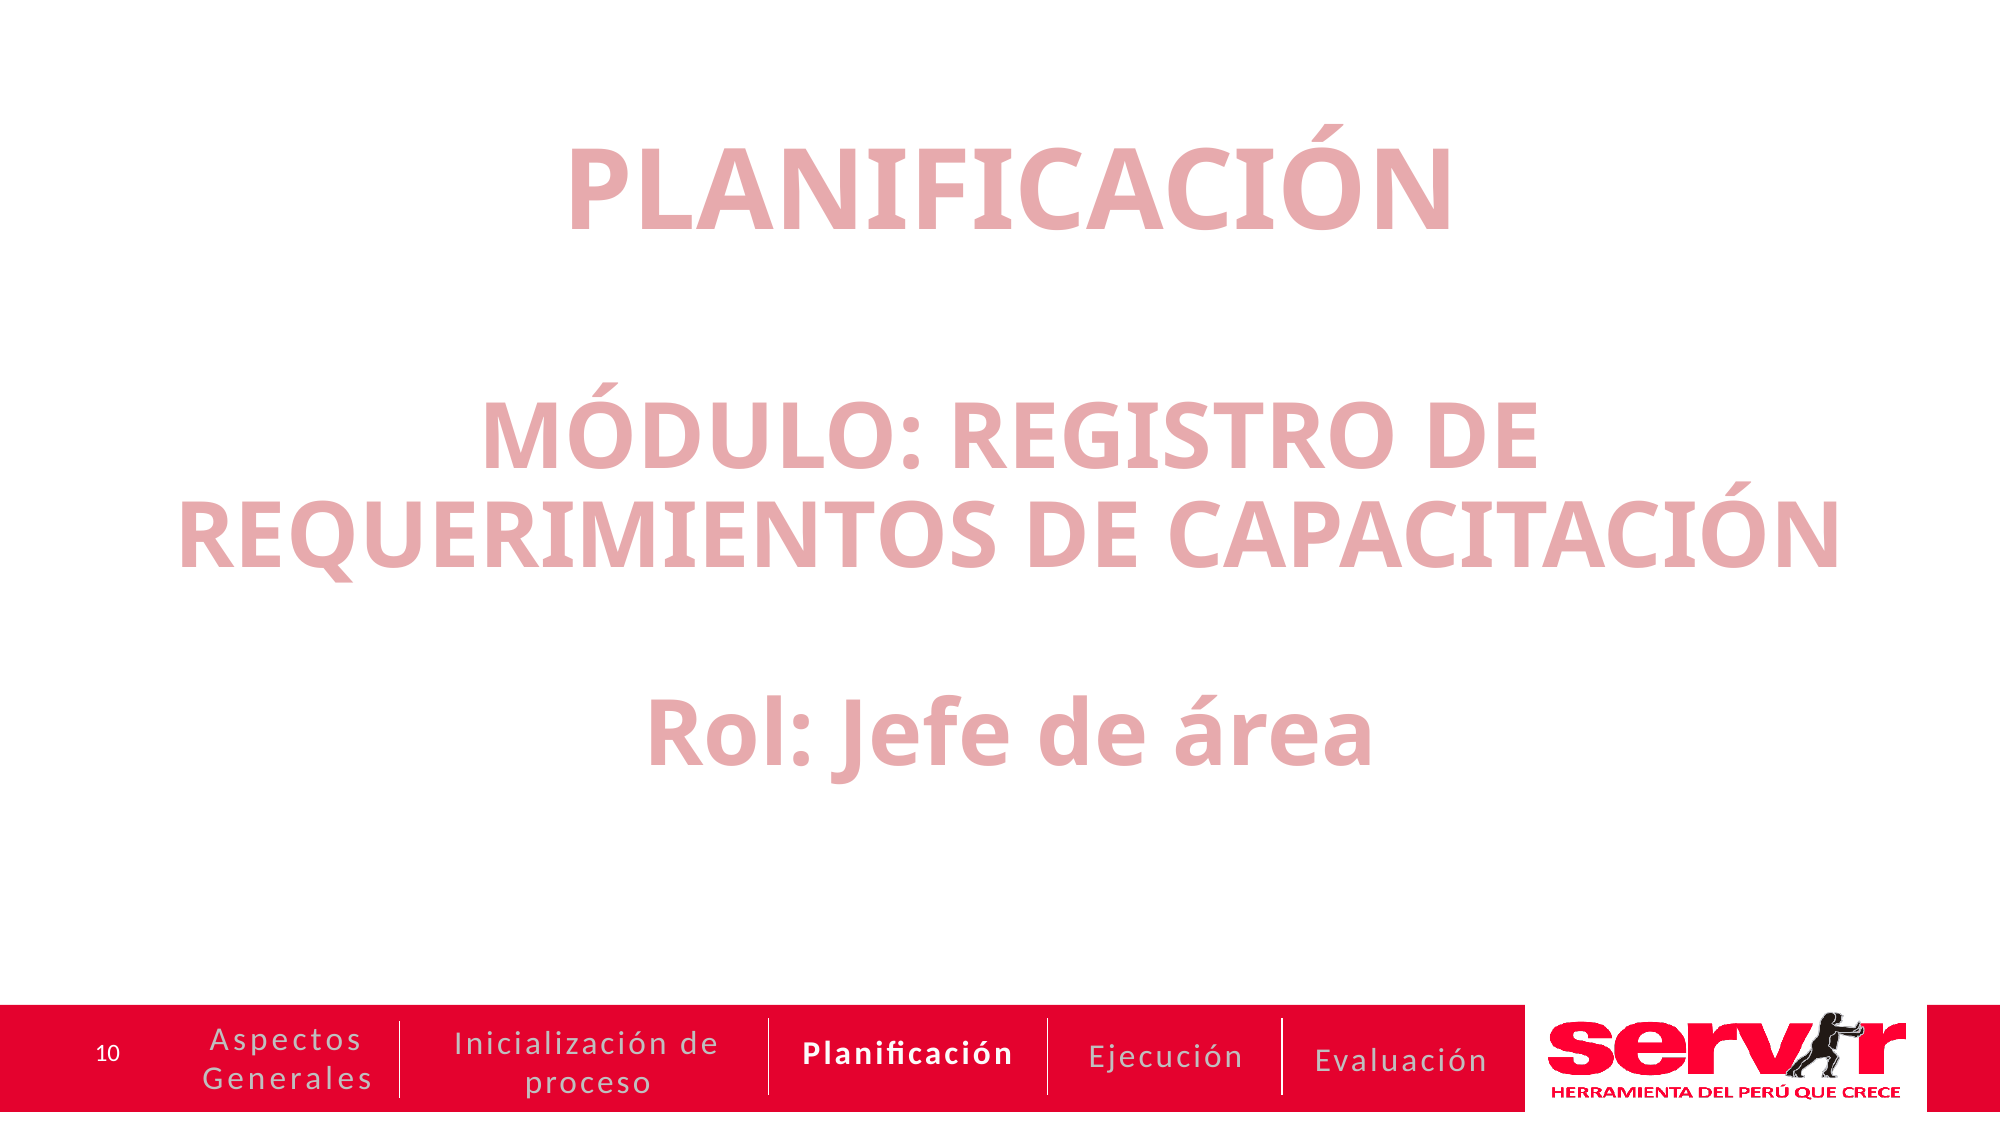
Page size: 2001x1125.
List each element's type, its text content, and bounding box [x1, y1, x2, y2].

text_box Inicialización de proceso [403, 1013, 772, 1108]
text_box Evaluación [1299, 1030, 1502, 1085]
text_box Ejecución [1073, 1027, 1258, 1082]
text_box PLANIFICACIÓN MÓDULO: REGISTRO DE REQUERIMIENTOS DE CAPACITACIÓN Rol: Jefe de área [67, 61, 1954, 955]
text_box Planificación [787, 1023, 1028, 1079]
picture [1490, 972, 1968, 1125]
text_box Aspectos Generales [174, 1009, 400, 1104]
